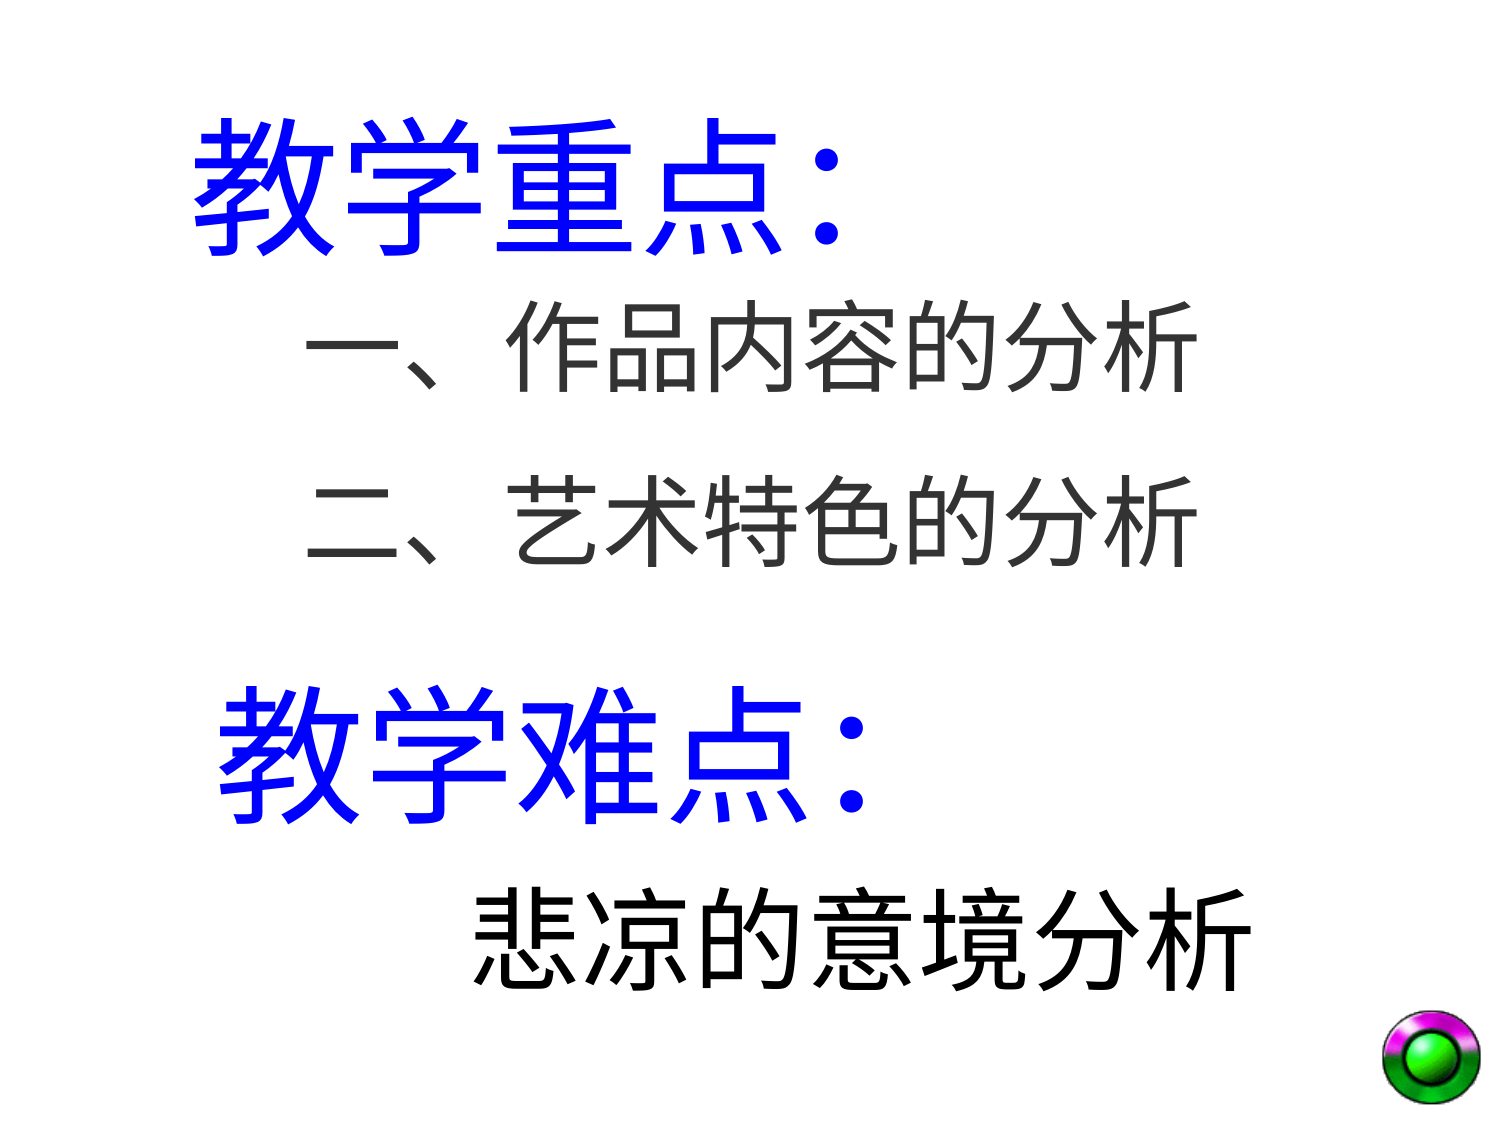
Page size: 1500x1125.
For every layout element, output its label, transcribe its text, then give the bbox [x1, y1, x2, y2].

text_box 二、艺术特色的分析 [287, 452, 1400, 588]
text_box 教学难点： [199, 654, 1388, 850]
text_box 悲凉的意境分析 [200, 862, 1438, 1013]
text_box 教学重点： [174, 87, 1063, 283]
text_box 一、作品内容的分析 [287, 277, 1500, 412]
picture [1362, 987, 1500, 1125]
